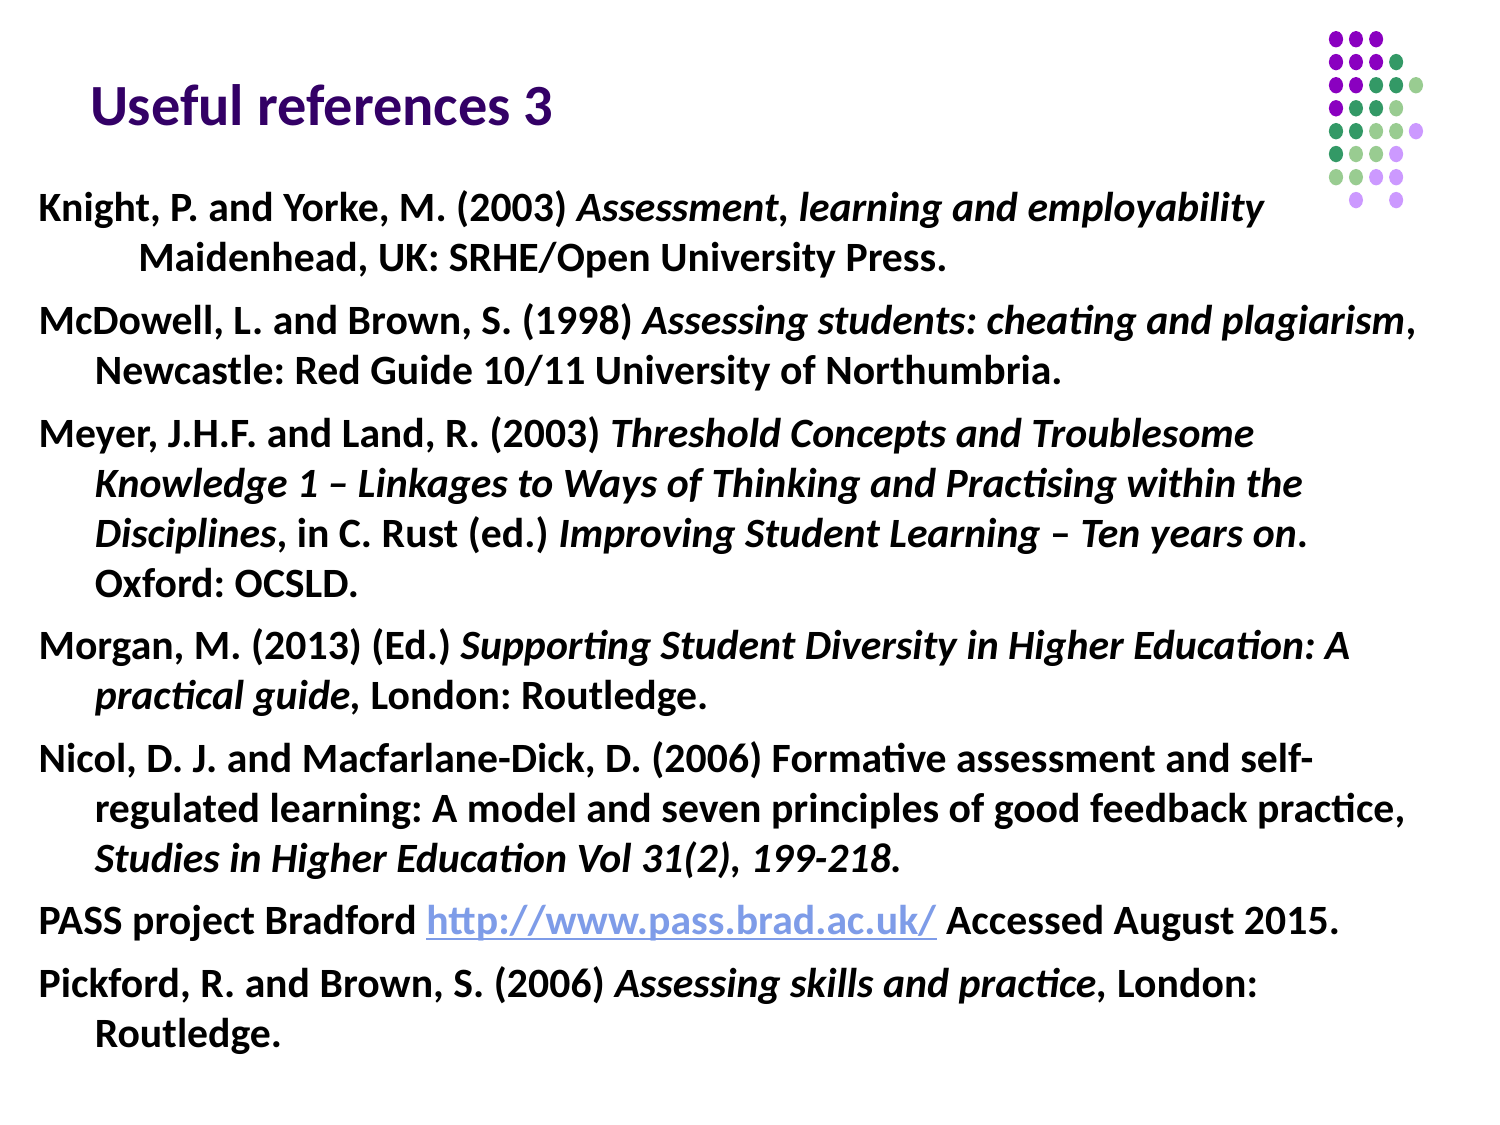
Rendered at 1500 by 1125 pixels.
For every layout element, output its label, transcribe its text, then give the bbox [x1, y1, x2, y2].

title Useful references 3 [74, 42, 1313, 162]
list Knight, P. and Yorke, M. (2003) Assessment, learning and employability Maidenhead, UK: SRHE/Open University Press. McDowell, L. and Brown, S. (1998) Assessing students: cheating and plagiarism, Newcastle: Red Guide 10/11 University of Northumbria. Meyer, J.H.F. and Land, R. (2003) Threshold Concepts and Troublesome Knowledge 1 – Linkages to Ways of Thinking and Practising within the Disciplines, in C. Rust (ed.) Improving Student Learning – Ten years on. Oxford: OCSLD. Morgan, M. (2013) (Ed.) ​Supporting Student Diversity in Higher Education: A practical guide, London: Routledge. Nicol, D. J. and Macfarlane-Dick, D. (2006) Formative assessment and self-regulated learning: A model and seven principles of good feedback practice, Studies in Higher Education Vol 31(2), 199-218. PASS project Bradford http://www.pass.brad.ac.uk/ Accessed August 2015. Pickford, R. and Brown, S. (2006) Assessing skills and practice, London: Routledge. [23, 172, 1460, 1048]
